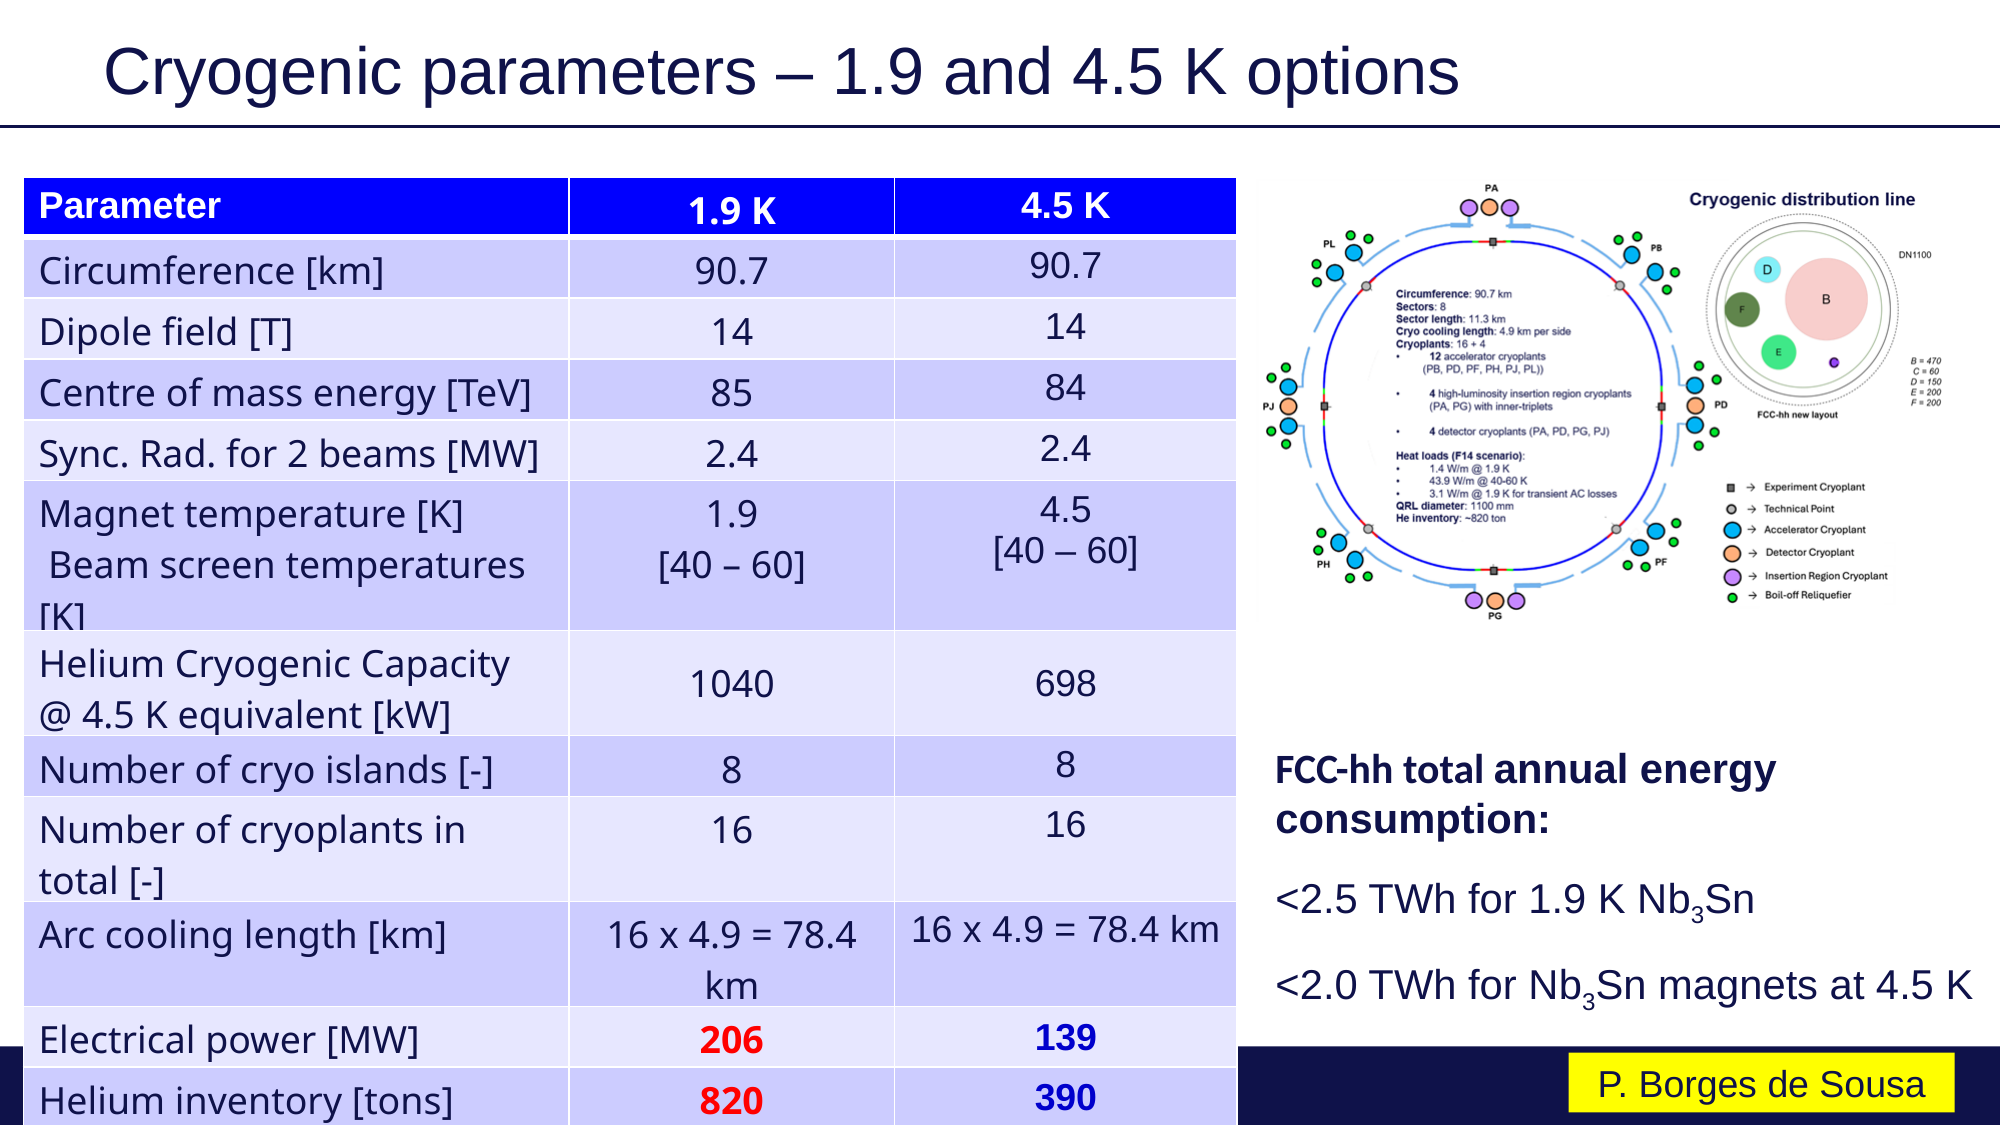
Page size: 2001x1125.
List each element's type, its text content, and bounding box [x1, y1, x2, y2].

text_box Cryogenic parameters – 1.9 and 4.5 K options [88, 20, 1984, 116]
table_cell Centre of mass energy [TeV] [24, 360, 568, 419]
table_cell 1.9 [40 – 60] [570, 481, 894, 630]
table_cell Circumference [km] [24, 240, 568, 297]
table_cell Magnet temperature [K] Beam screen temperatures [K] [24, 481, 568, 630]
text_box P. Borges de Sousa [1568, 1052, 1955, 1113]
table_cell 85 [570, 360, 894, 419]
table_cell 2.4 [570, 421, 894, 480]
table_header Parameter [24, 178, 568, 234]
table_cell 8 [895, 736, 1236, 796]
table_cell 8 [570, 736, 894, 796]
text_box FCC-hh total annual energy consumption: <2.5 TWh for 1.9 K Nb3Sn <2.0 TWh for Nb3Sn magnets at 4.5 K [1260, 734, 2000, 1023]
table_cell 139 [895, 1007, 1236, 1066]
table_cell 14 [570, 299, 894, 358]
table_cell 206 [570, 1007, 894, 1066]
table_cell 4.5 [40 – 60] [895, 481, 1236, 630]
table_cell 820 [570, 1068, 894, 1125]
table_cell Number of cryoplants in total [-] [24, 797, 568, 901]
table_cell 14 [895, 299, 1236, 358]
table_header 4.5 K [895, 178, 1236, 234]
table_cell 16 x 4.9 = 78.4 km [570, 902, 894, 1006]
table_cell Helium Cryogenic Capacity @ 4.5 K equivalent [kW] [24, 631, 568, 735]
table_cell 16 x 4.9 = 78.4 km [895, 902, 1236, 1006]
table_cell 84 [895, 360, 1236, 419]
table_cell Electrical power [MW] [24, 1007, 568, 1066]
table_cell 1040 [570, 631, 894, 735]
table_cell 16 [570, 797, 894, 901]
table_cell Helium inventory [tons] [24, 1068, 568, 1125]
table_cell Dipole field [T] [24, 299, 568, 358]
table_cell 16 [895, 797, 1236, 901]
table_cell Arc cooling length [km] [24, 902, 568, 1006]
table_cell Number of cryo islands [-] [24, 736, 568, 796]
picture [1253, 177, 1949, 623]
table_cell 90.7 [895, 240, 1236, 297]
table_cell 2.4 [895, 421, 1236, 480]
table_cell 90.7 [570, 240, 894, 297]
table_header 1.9 K [570, 178, 894, 234]
table_cell 698 [895, 631, 1236, 735]
table_cell 390 [895, 1068, 1236, 1125]
table_cell Sync. Rad. for 2 beams [MW] [24, 421, 568, 480]
